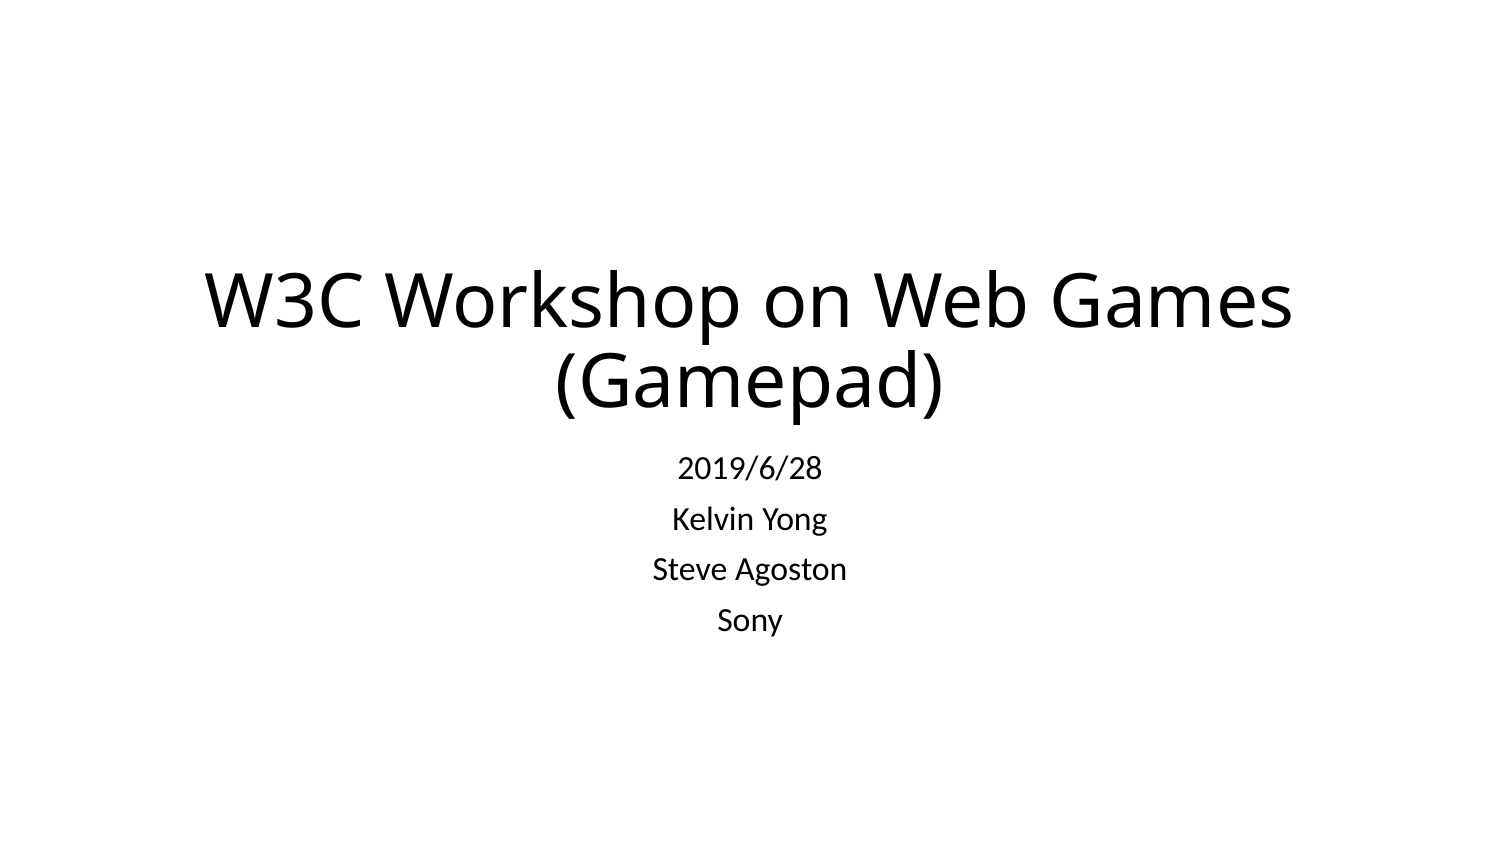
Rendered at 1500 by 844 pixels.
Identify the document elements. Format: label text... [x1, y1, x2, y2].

title W3C Workshop on Web Games (Gamepad) [0, 138, 1500, 432]
subtitle 2019/6/28 Kelvin Yong Steve Agoston Sony [187, 443, 1313, 647]
